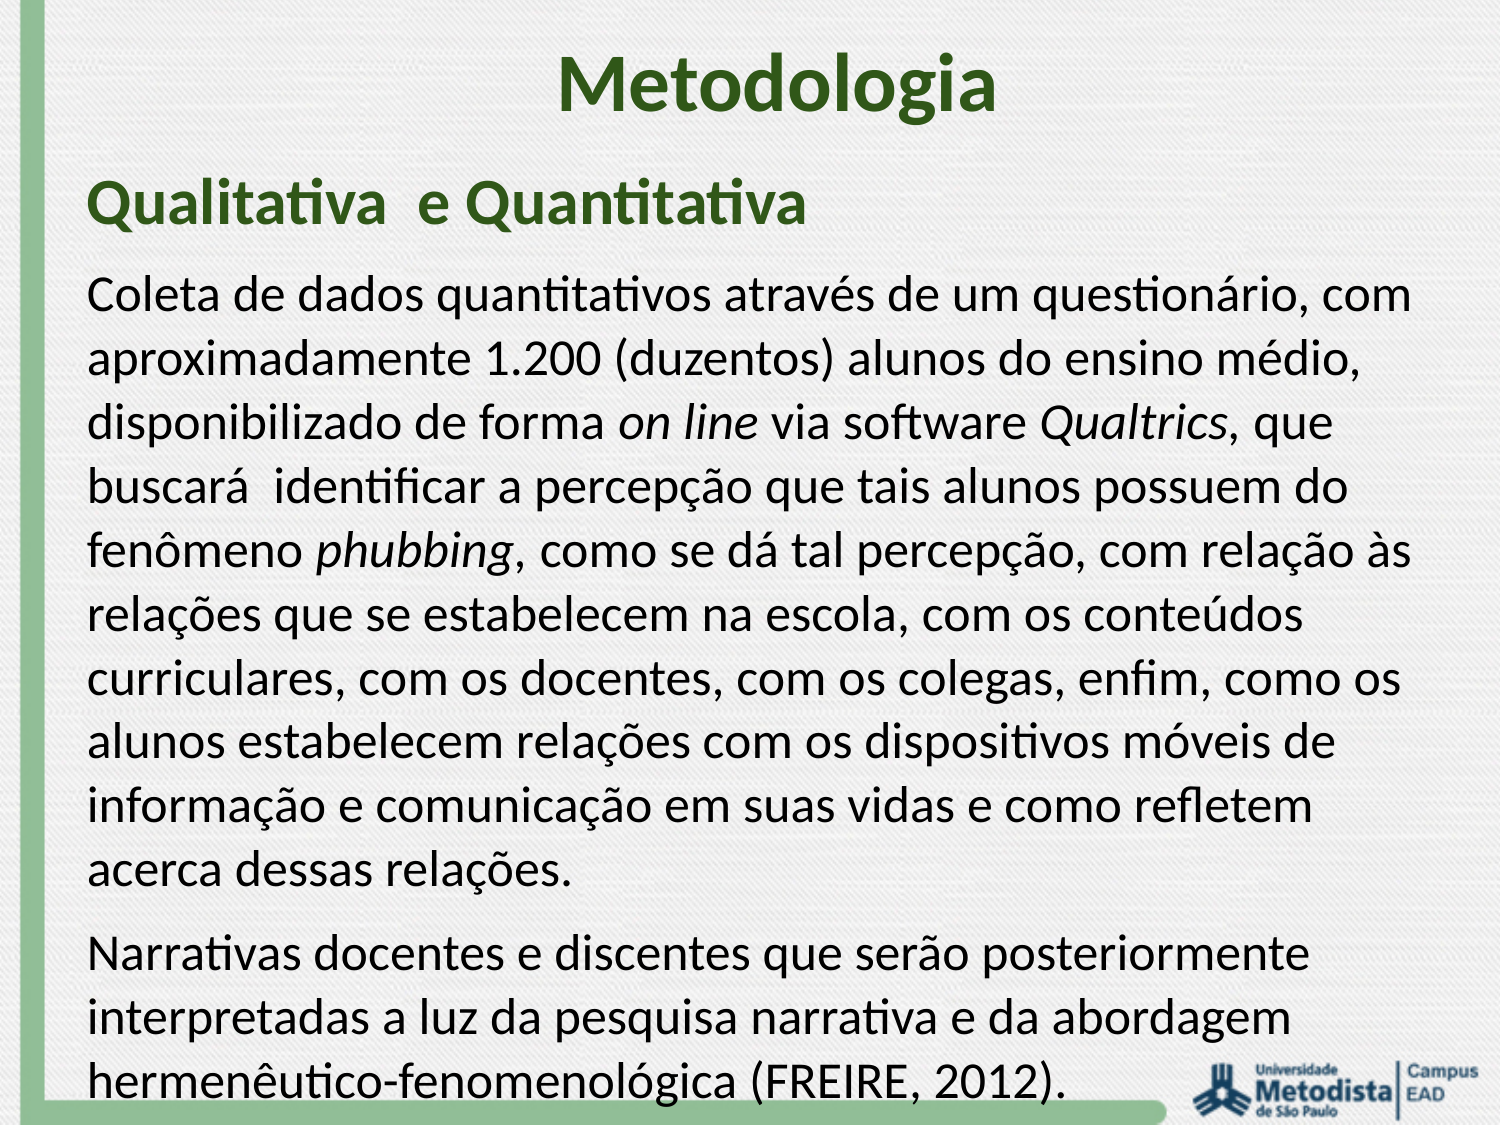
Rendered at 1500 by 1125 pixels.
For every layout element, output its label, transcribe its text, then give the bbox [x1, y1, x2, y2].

text_box Qualitativa e Quantitativa Coleta de dados quantitativos através de um questionário, com aproximadamente 1.200 (duzentos) alunos do ensino médio, disponibilizado de forma on line via software Qualtrics, que buscará identificar a percepção que tais alunos possuem do fenômeno phubbing, como se dá tal percepção, com relação às relações que se estabelecem na escola, com os conteúdos curriculares, com os docentes, com os colegas, enfim, como os alunos estabelecem relações com os dispositivos móveis de informação e comunicação em suas vidas e como refletem acerca dessas relações. Narrativas docentes e discentes que serão posteriormente interpretadas a luz da pesquisa narrativa e da abordagem hermenêutico-fenomenológica (FREIRE, 2012). [71, 88, 1452, 1125]
picture [0, 0, 1500, 1125]
text_box Metodologia [130, 25, 1425, 88]
